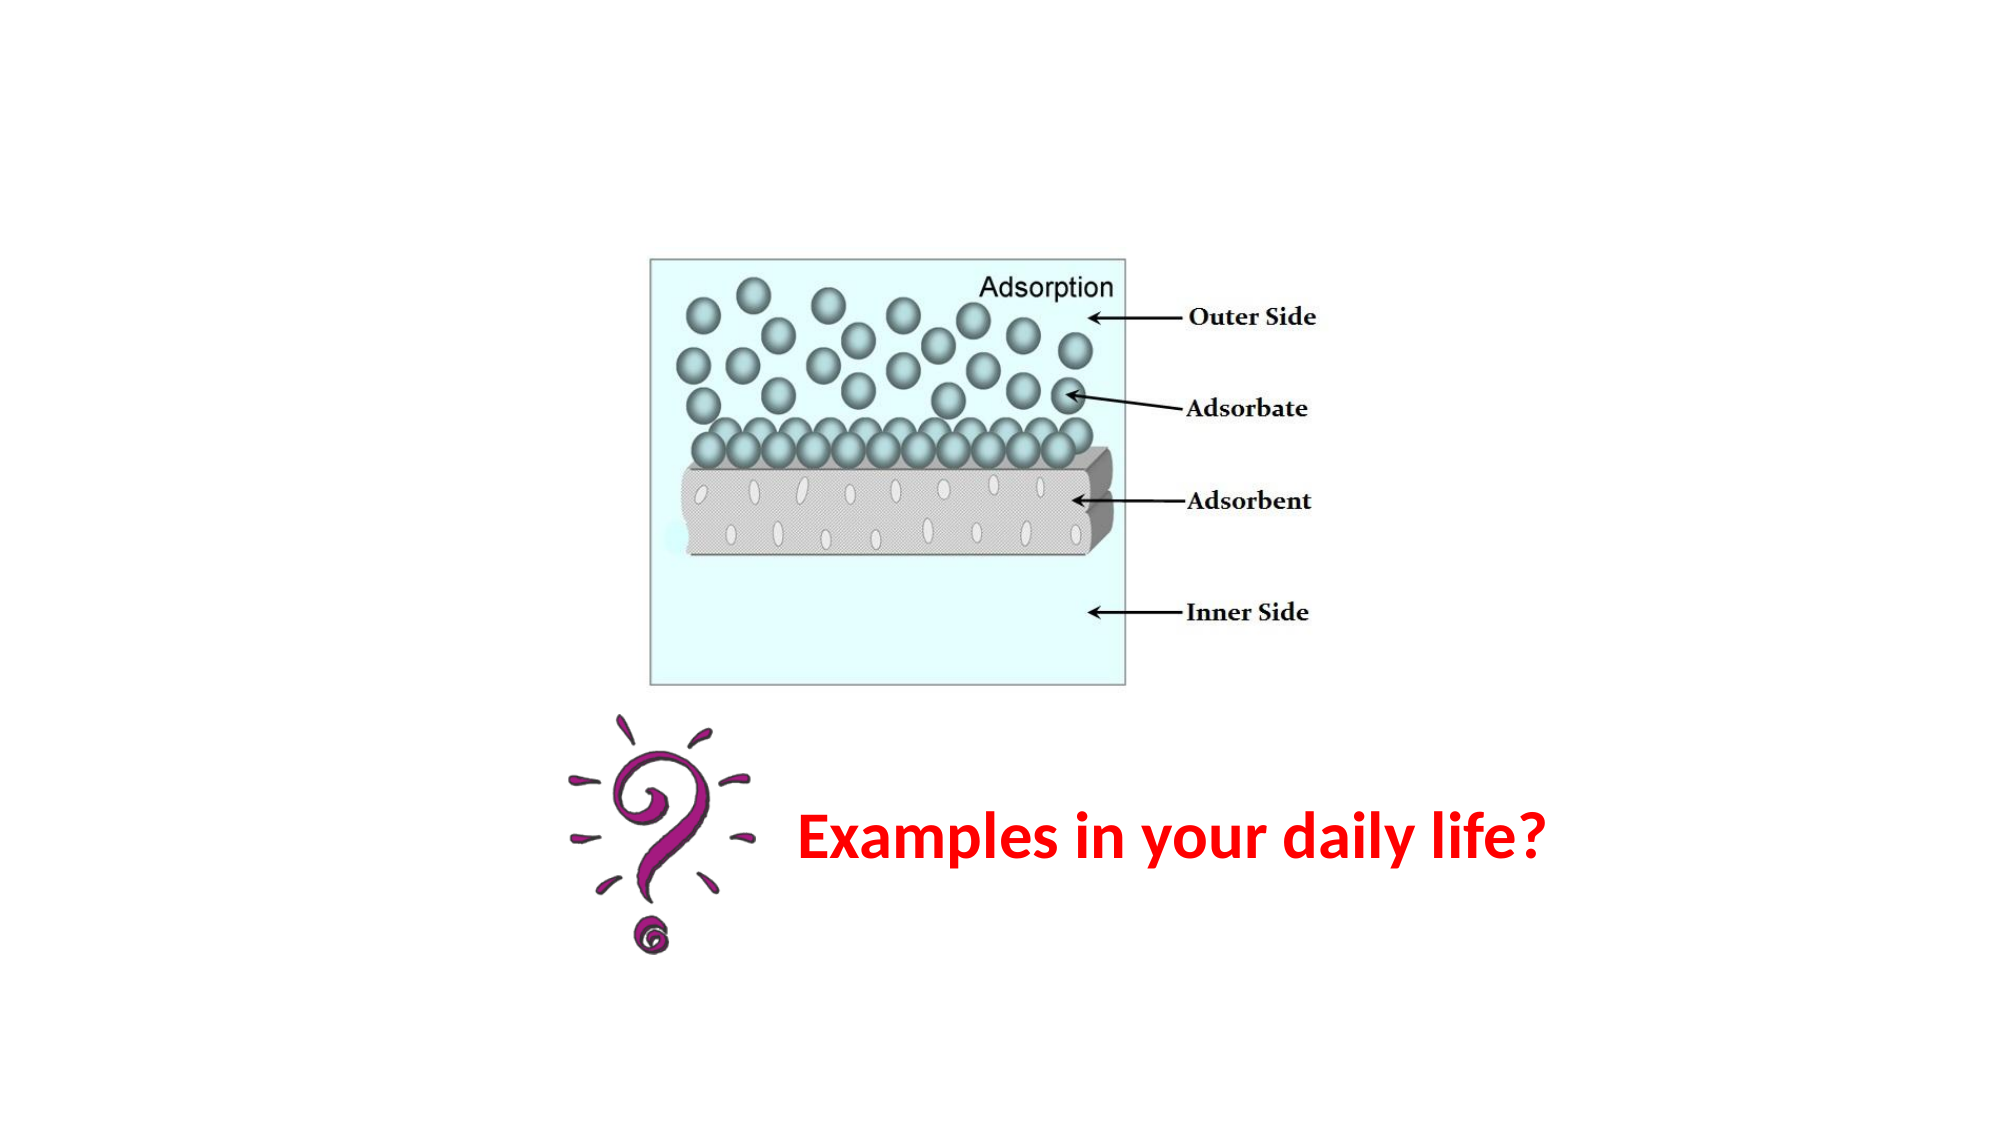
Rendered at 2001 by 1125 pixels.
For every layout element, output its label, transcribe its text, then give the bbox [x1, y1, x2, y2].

text_box Examples in your daily life? [782, 784, 1648, 880]
picture [638, 247, 1362, 693]
picture [567, 714, 756, 955]
